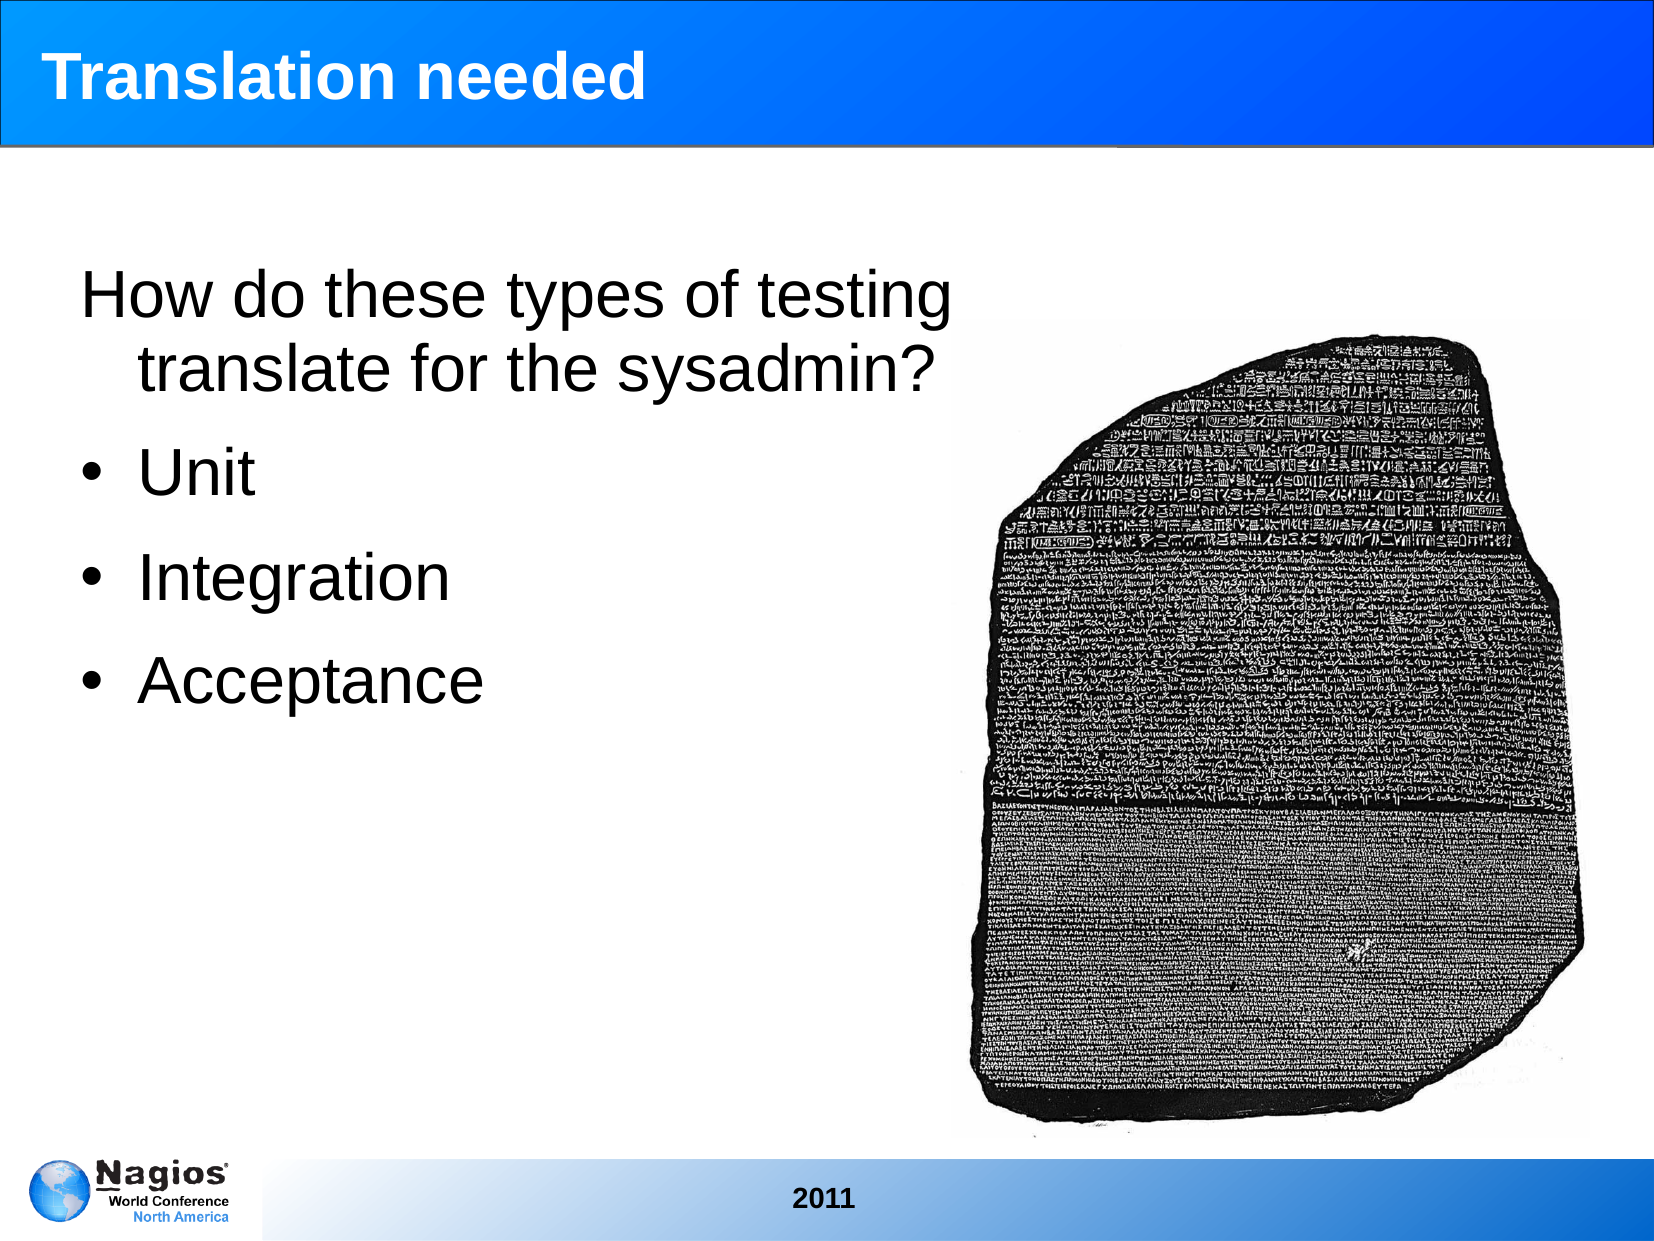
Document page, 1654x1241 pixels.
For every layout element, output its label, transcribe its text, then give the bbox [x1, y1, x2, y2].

list How do these types of testing translate for the sysadmin? Unit Integration Acceptance [80, 253, 1569, 1072]
picture [951, 319, 1591, 1138]
title Translation needed [41, 28, 1248, 127]
picture [29, 1159, 229, 1235]
slide_number 2011 [642, 1178, 1006, 1219]
